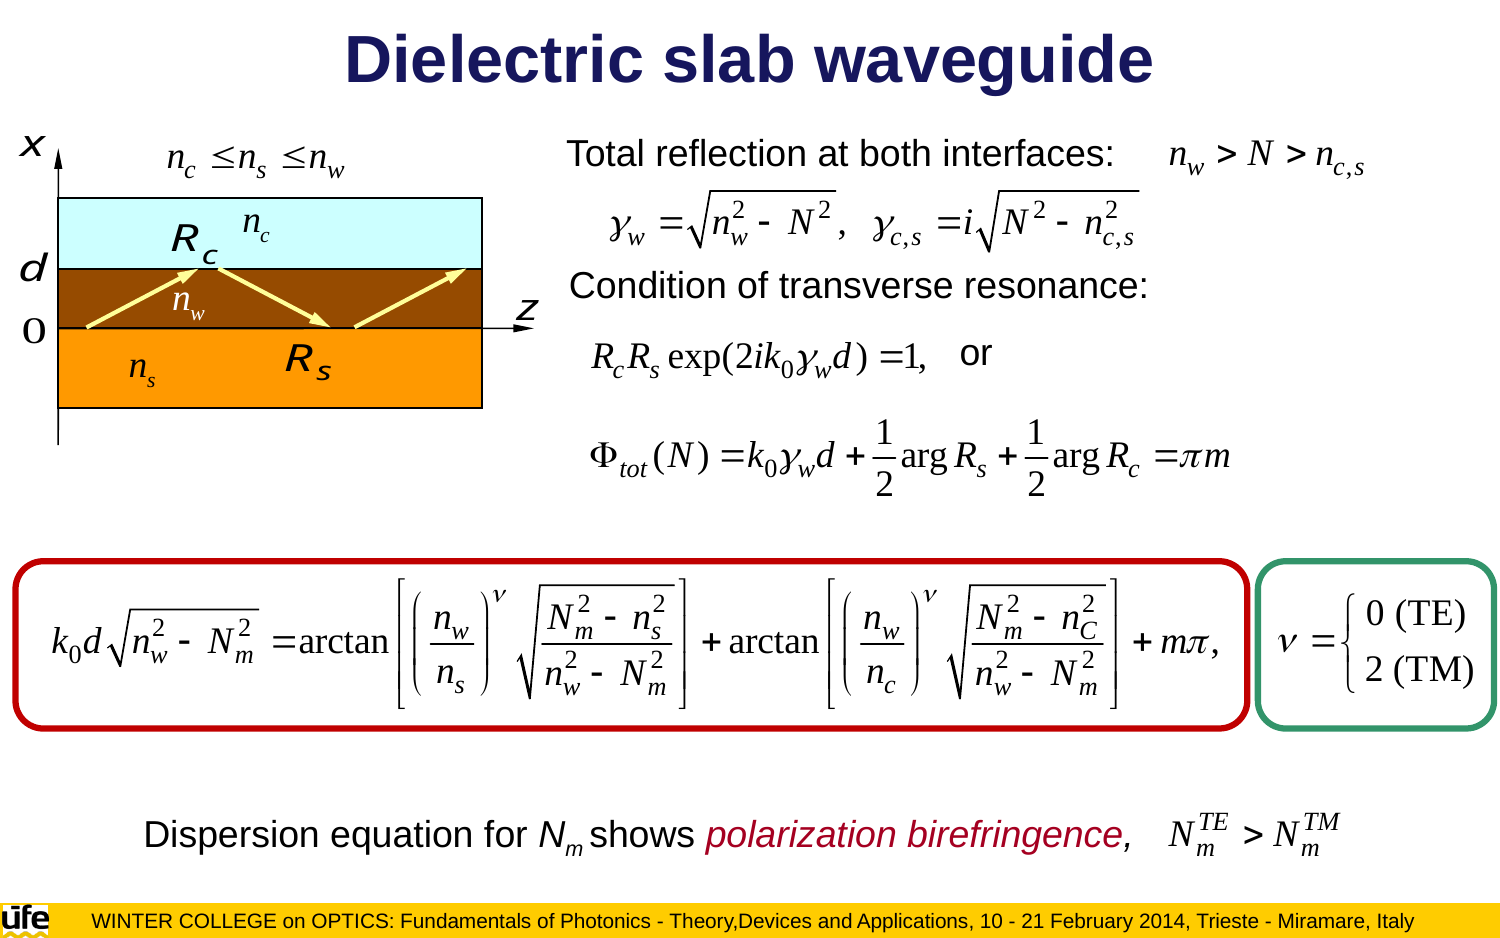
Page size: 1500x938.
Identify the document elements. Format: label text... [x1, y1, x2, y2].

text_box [1164, 132, 1370, 185]
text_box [162, 135, 349, 184]
text_box Condition of transverse resonance: [554, 254, 1165, 314]
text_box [604, 184, 1145, 259]
text_box Total reflection at both interfaces: [551, 121, 1131, 182]
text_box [124, 343, 161, 393]
text_box Dielectric slab waveguide [329, 8, 1171, 103]
text_box or [944, 320, 1008, 381]
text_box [586, 409, 1235, 502]
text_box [1257, 560, 1495, 729]
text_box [586, 335, 931, 384]
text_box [238, 199, 275, 248]
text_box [17, 135, 549, 446]
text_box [168, 277, 209, 326]
text_box Dispersion equation for Nm shows polarization birefringence, [128, 802, 1149, 869]
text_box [1163, 805, 1348, 862]
picture [2, 904, 49, 938]
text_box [15, 560, 1248, 729]
